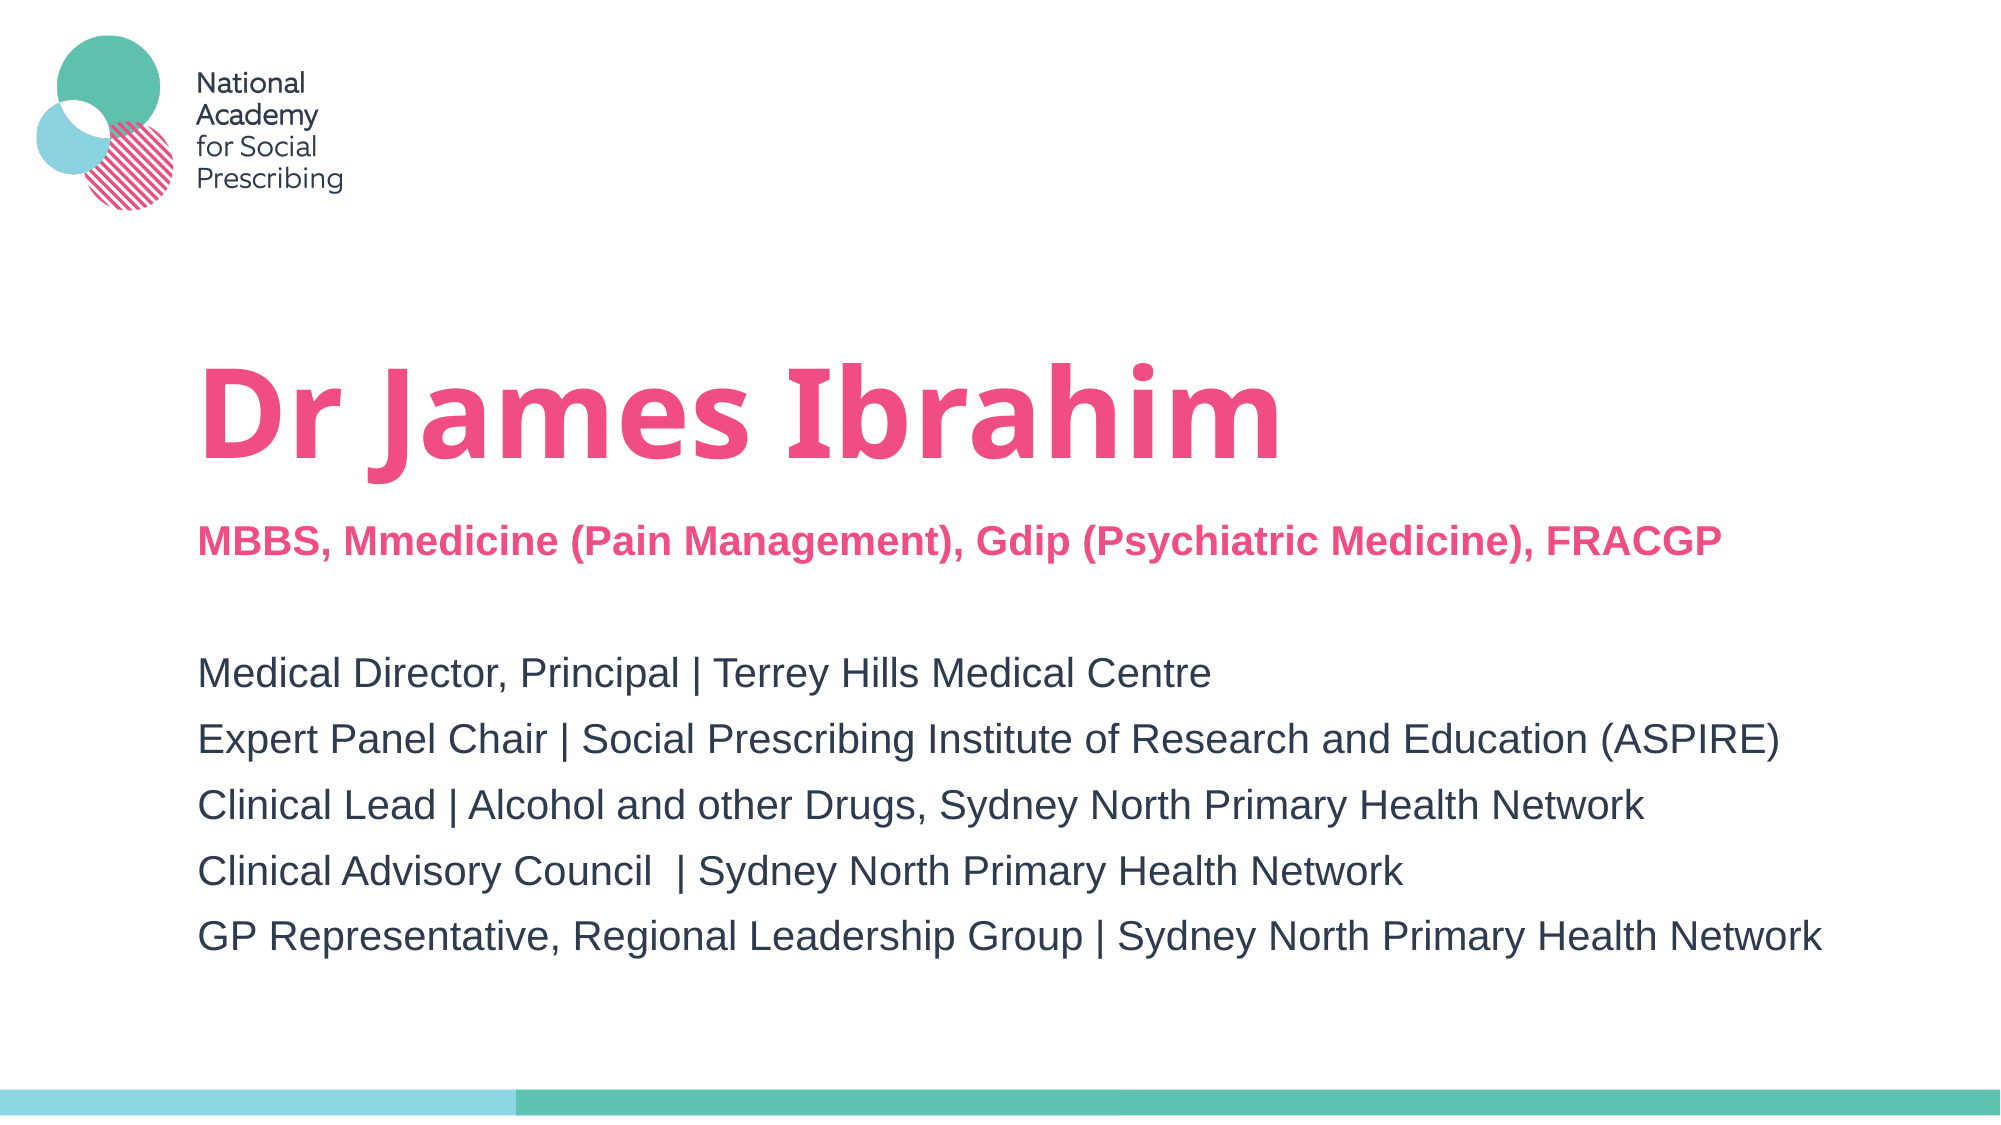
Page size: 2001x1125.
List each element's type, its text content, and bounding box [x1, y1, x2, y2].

picture [22, 31, 356, 215]
title Dr James Ibrahim [180, 314, 1839, 521]
list MBBS, Mmedicine (Pain Management), Gdip (Psychiatric Medicine), FRACGP Medical Director, Principal | Terrey Hills Medical Centre Expert Panel Chair | Social Prescribing Institute of Research and Education (ASPIRE) Clinical Lead | Alcohol and other Drugs, Sydney North Primary Health Network Clinical Advisory Council | Sydney North Primary Health Network GP Representative, Regional Leadership Group | Sydney North Primary Health Network [182, 512, 1971, 977]
